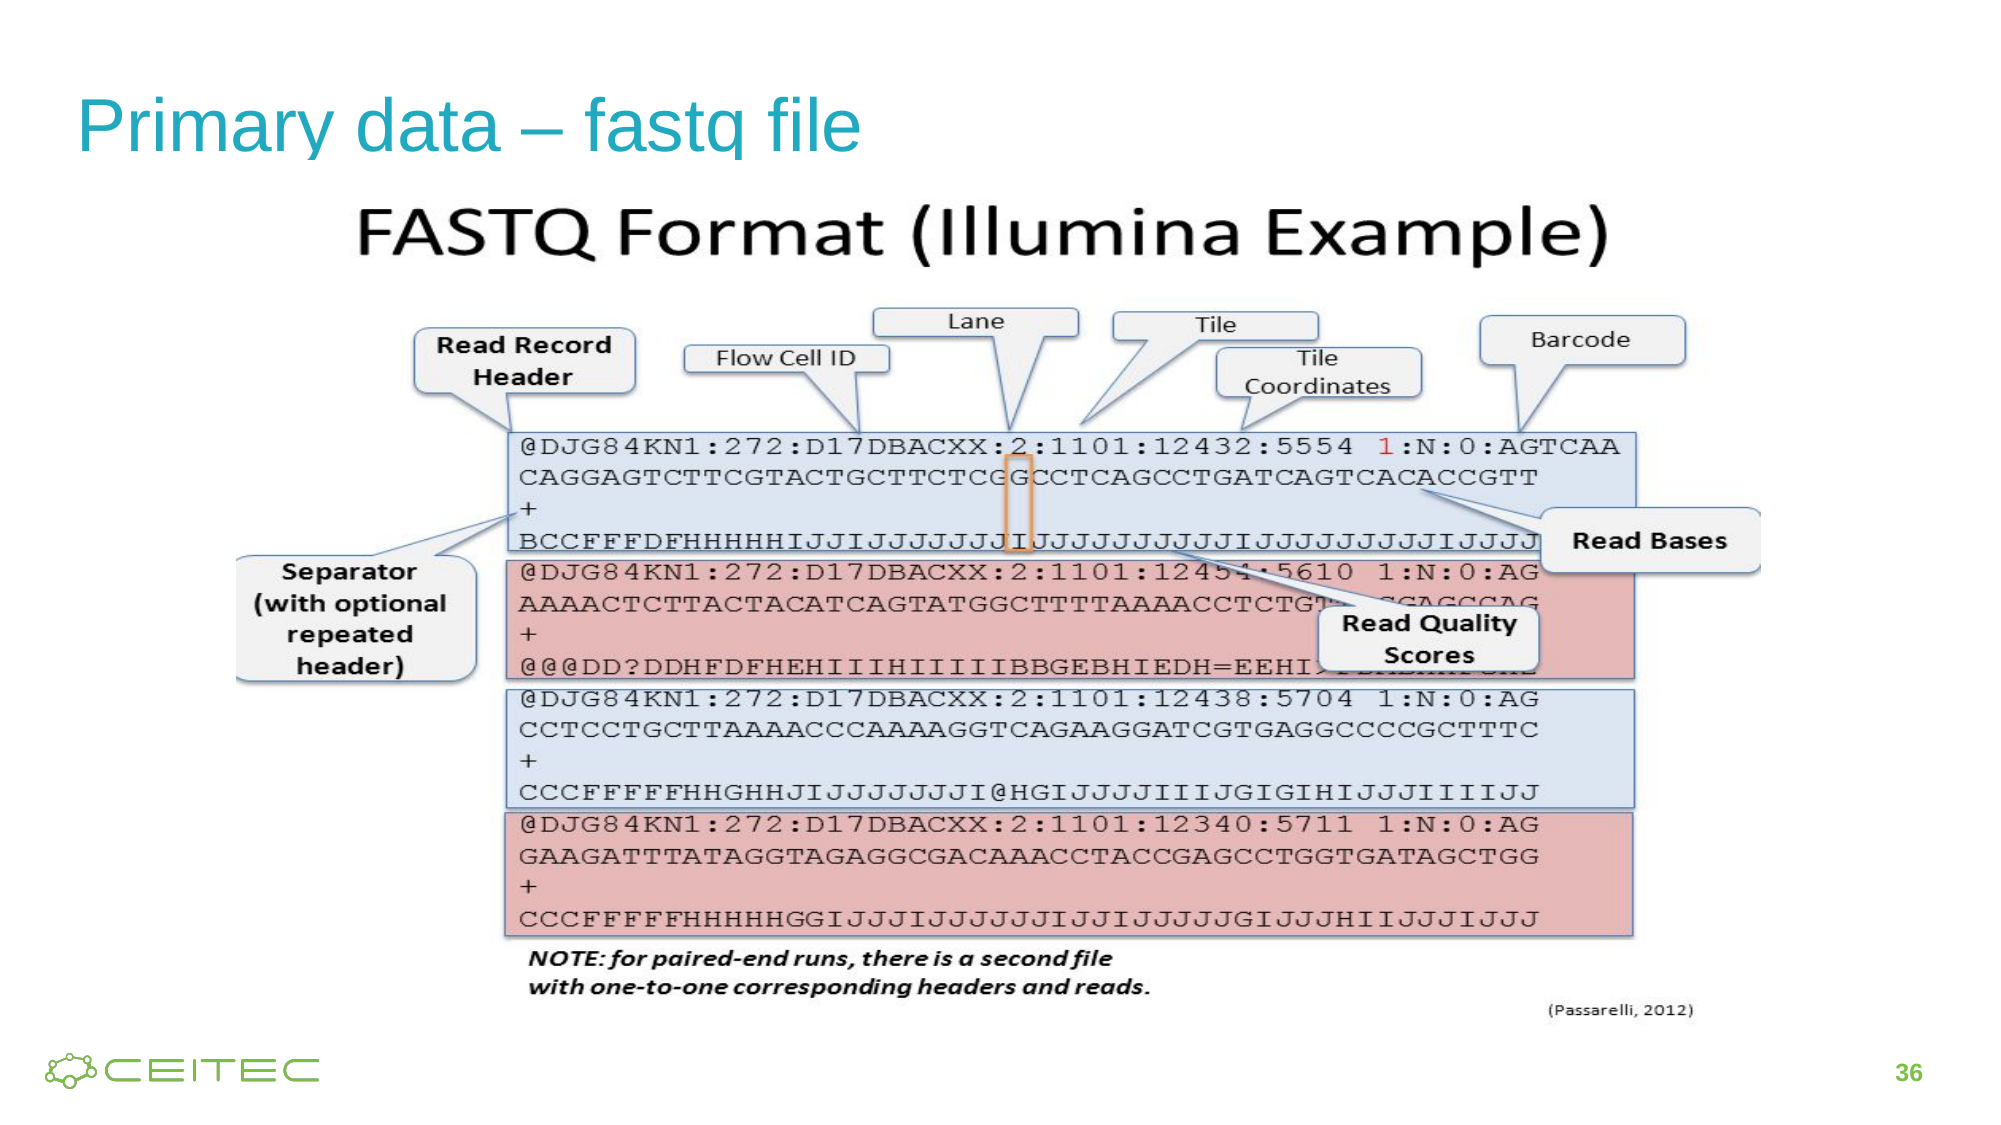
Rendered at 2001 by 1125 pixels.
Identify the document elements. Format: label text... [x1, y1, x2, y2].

picture [45, 1053, 319, 1089]
picture [236, 160, 1762, 1046]
title Primary data – fastq file [76, 59, 1924, 196]
slide_number 36 [1840, 1051, 1924, 1087]
